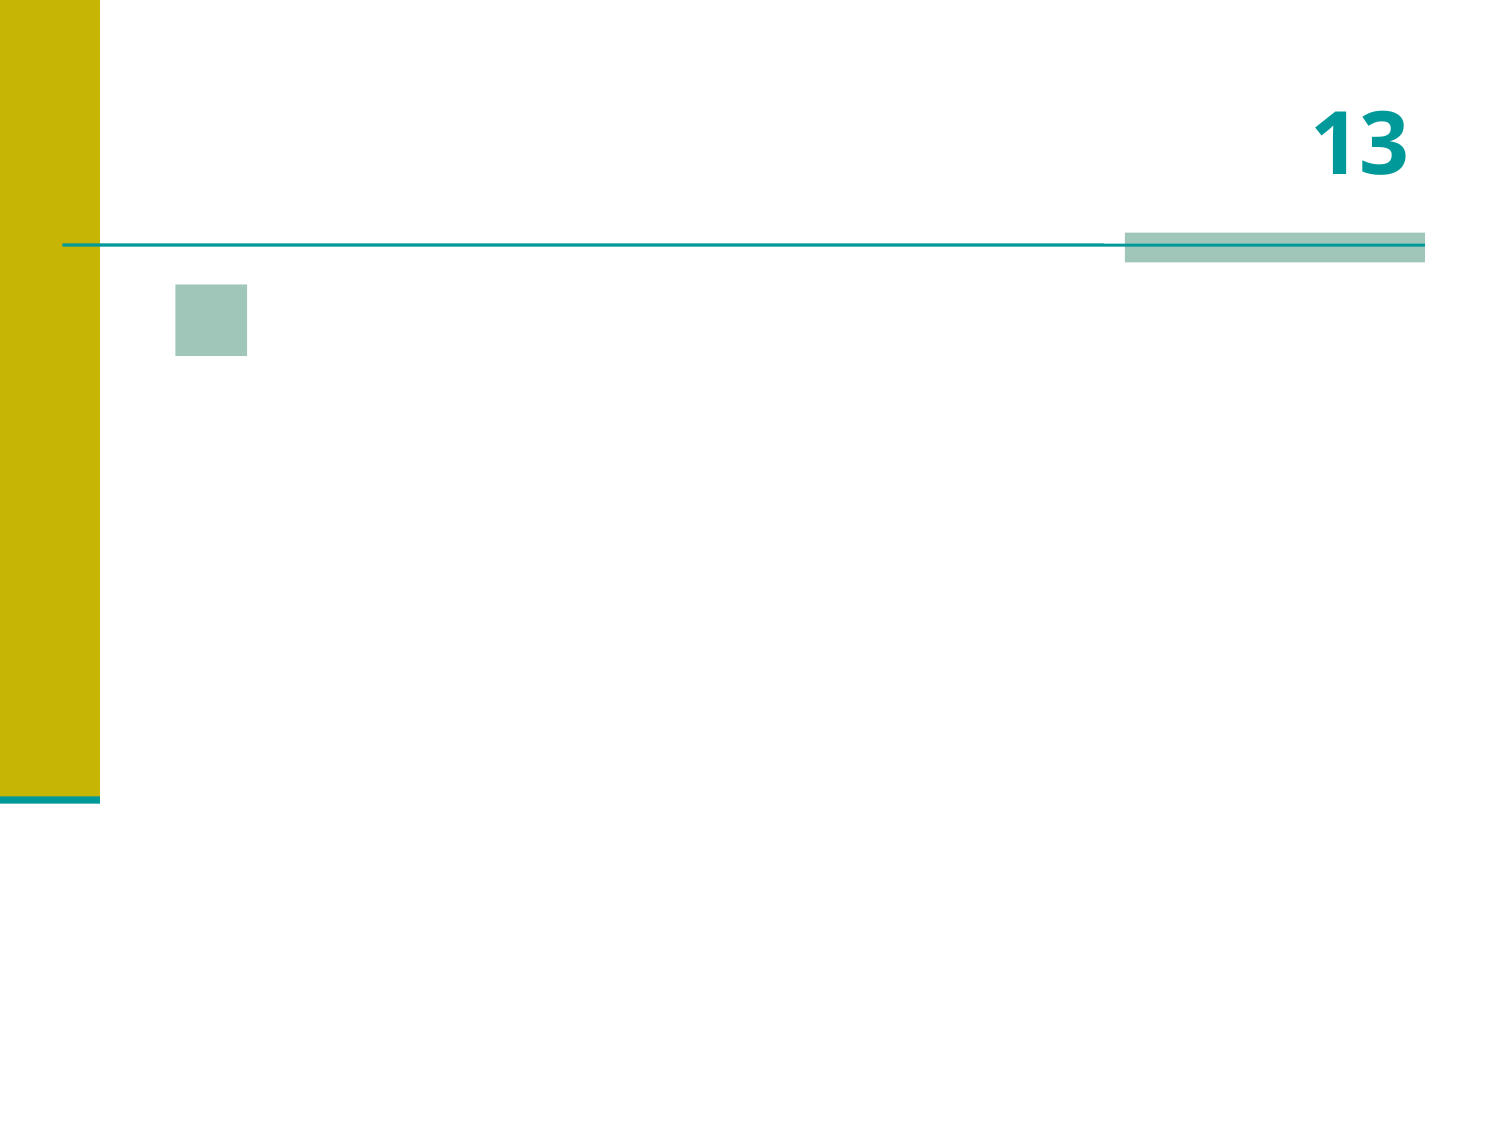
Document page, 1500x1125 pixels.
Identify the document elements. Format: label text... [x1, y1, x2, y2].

title 13 [150, 45, 1425, 234]
list A expressão “estômago de avestruz” significa que a pessoa:? [150, 262, 1425, 1047]
